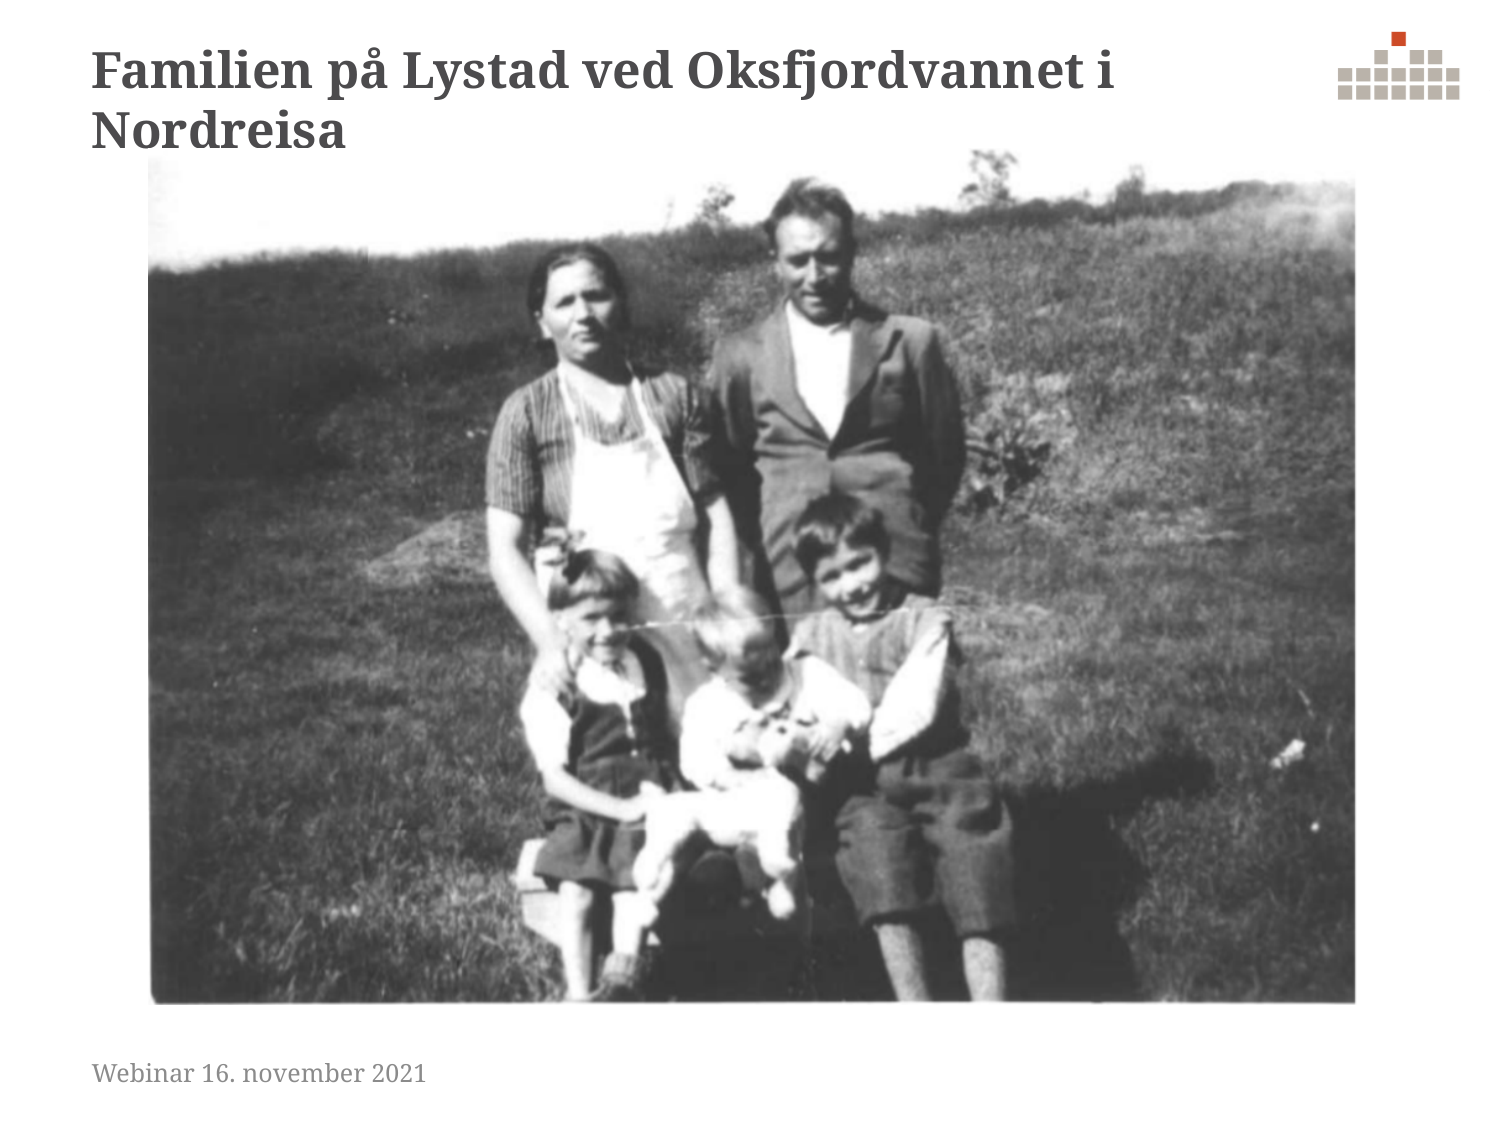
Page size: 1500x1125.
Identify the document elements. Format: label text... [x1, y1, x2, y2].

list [147, 148, 1359, 1006]
picture [1328, 15, 1490, 126]
title Familien på Lystad ved Oksfjordvannet i Nordreisa [76, 30, 1329, 220]
footer Webinar 16. november 2021 [76, 1042, 988, 1103]
